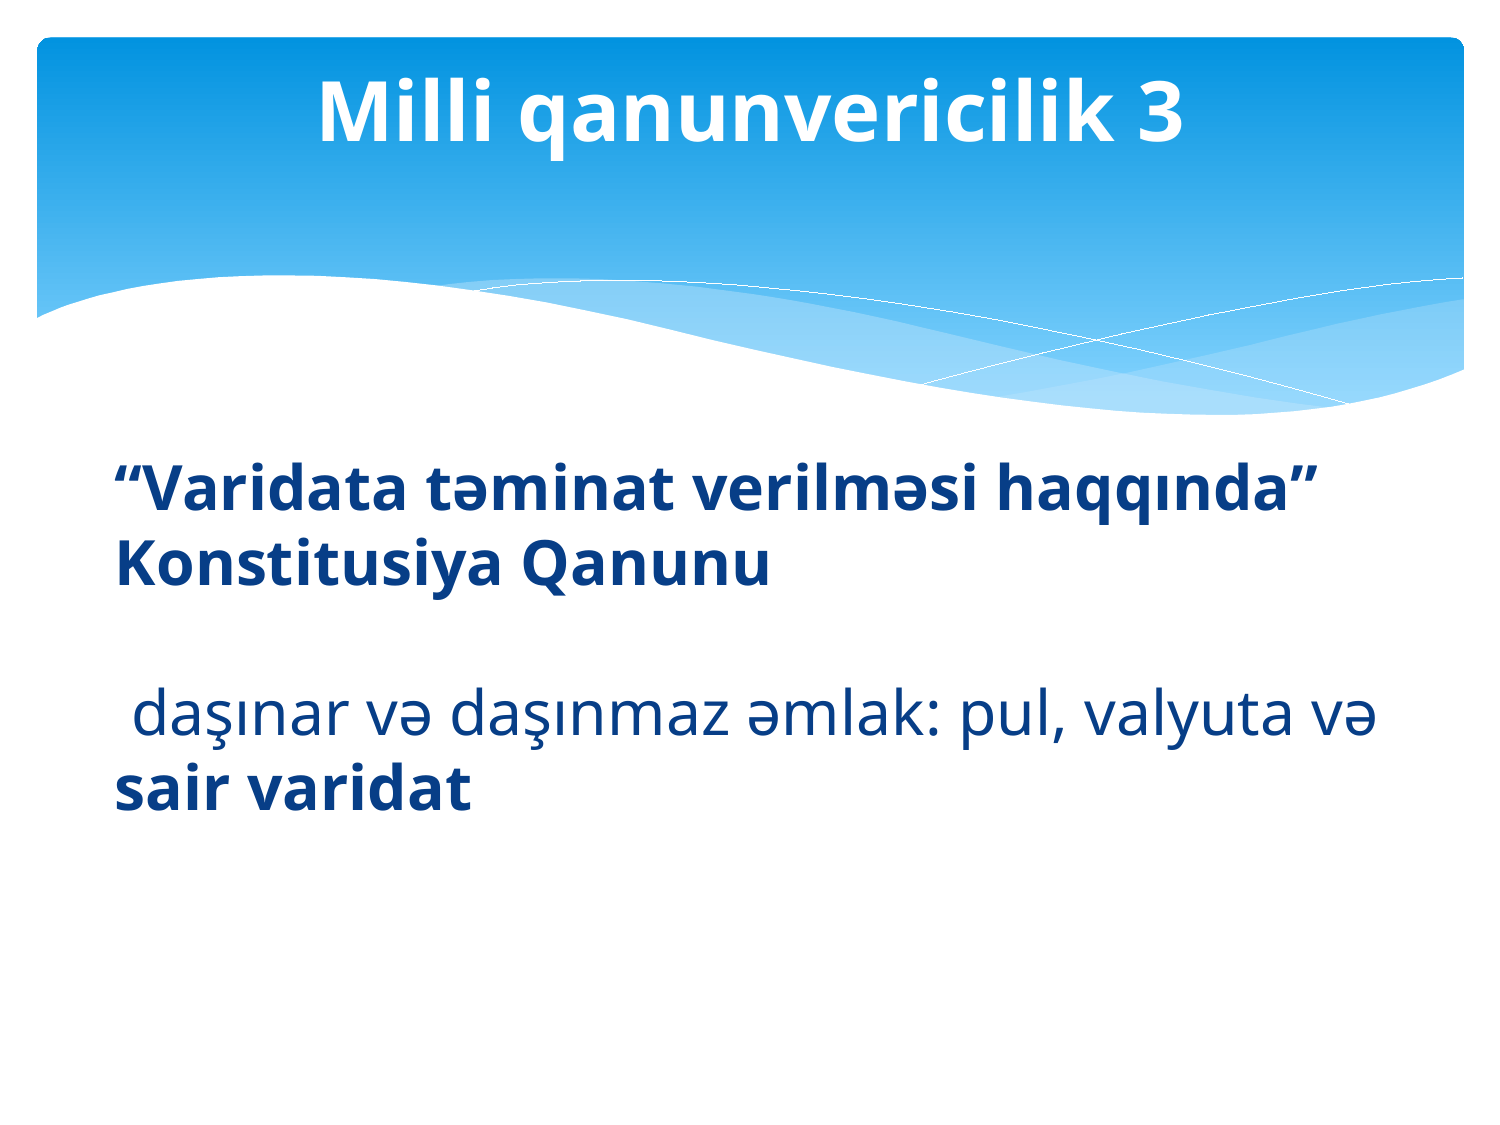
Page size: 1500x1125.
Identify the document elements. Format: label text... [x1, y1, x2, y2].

list “Varidata təminat verilməsi haqqında” Konstitusiya Qanunu daşınar və daşınmaz əmlak: pul, valyuta və sair varidat [99, 353, 1425, 1005]
title Milli qanunvericilik 3 [75, 55, 1425, 261]
